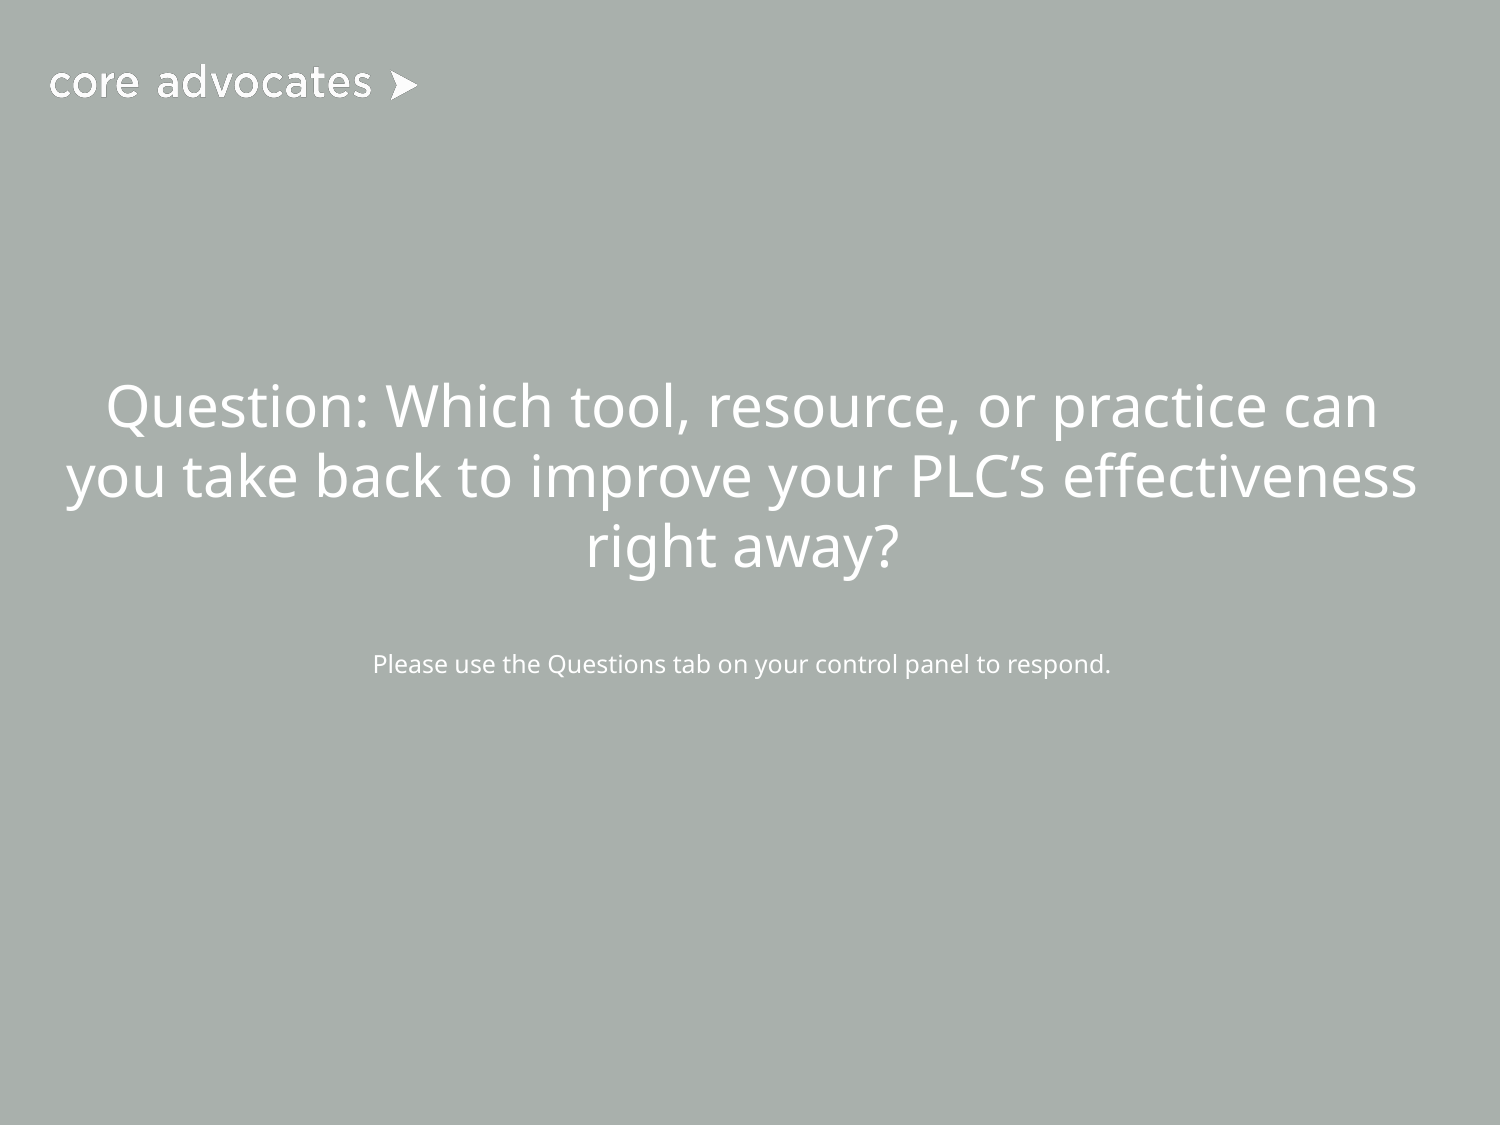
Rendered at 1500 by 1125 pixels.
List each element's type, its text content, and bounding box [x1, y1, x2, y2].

picture [50, 64, 417, 100]
title Question: Which tool, resource, or practice can you take back to improve your PLC’s effectiveness right away? Please use the Questions tab on your control panel to respond. [35, 362, 1450, 686]
